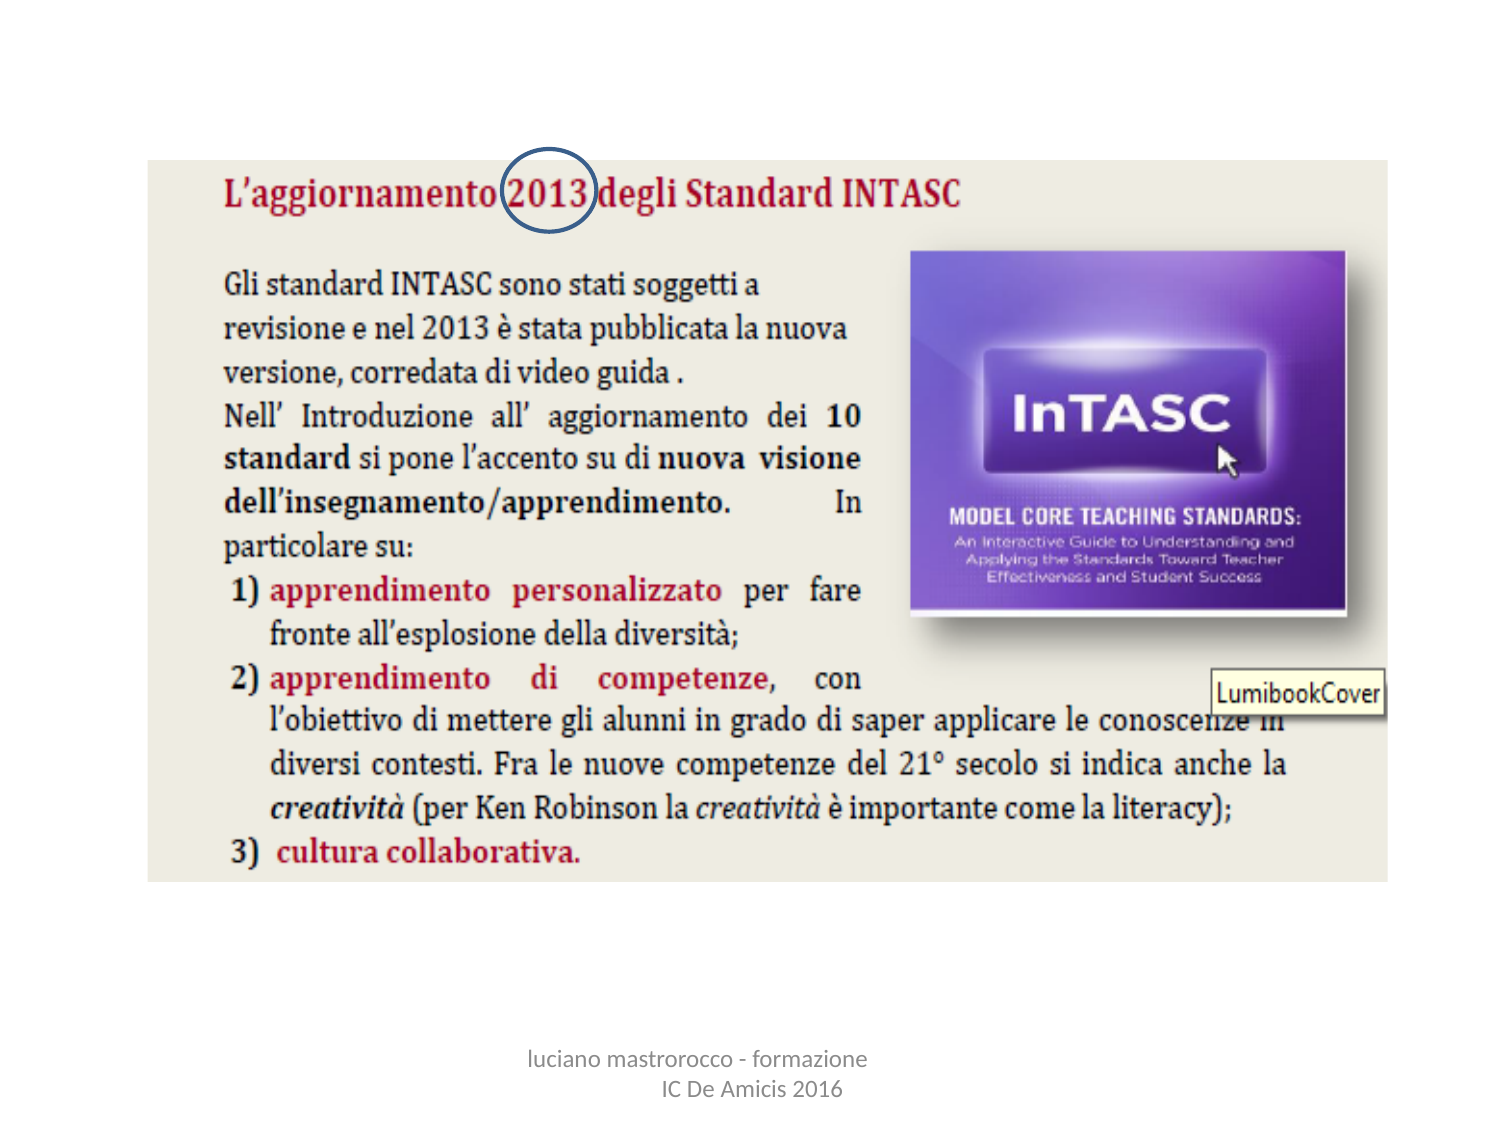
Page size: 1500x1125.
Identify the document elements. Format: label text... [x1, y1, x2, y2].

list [147, 160, 1388, 882]
text_box [514, 146, 584, 159]
footer luciano mastrorocco - formazione IC De Amicis 2016 [512, 1042, 988, 1103]
